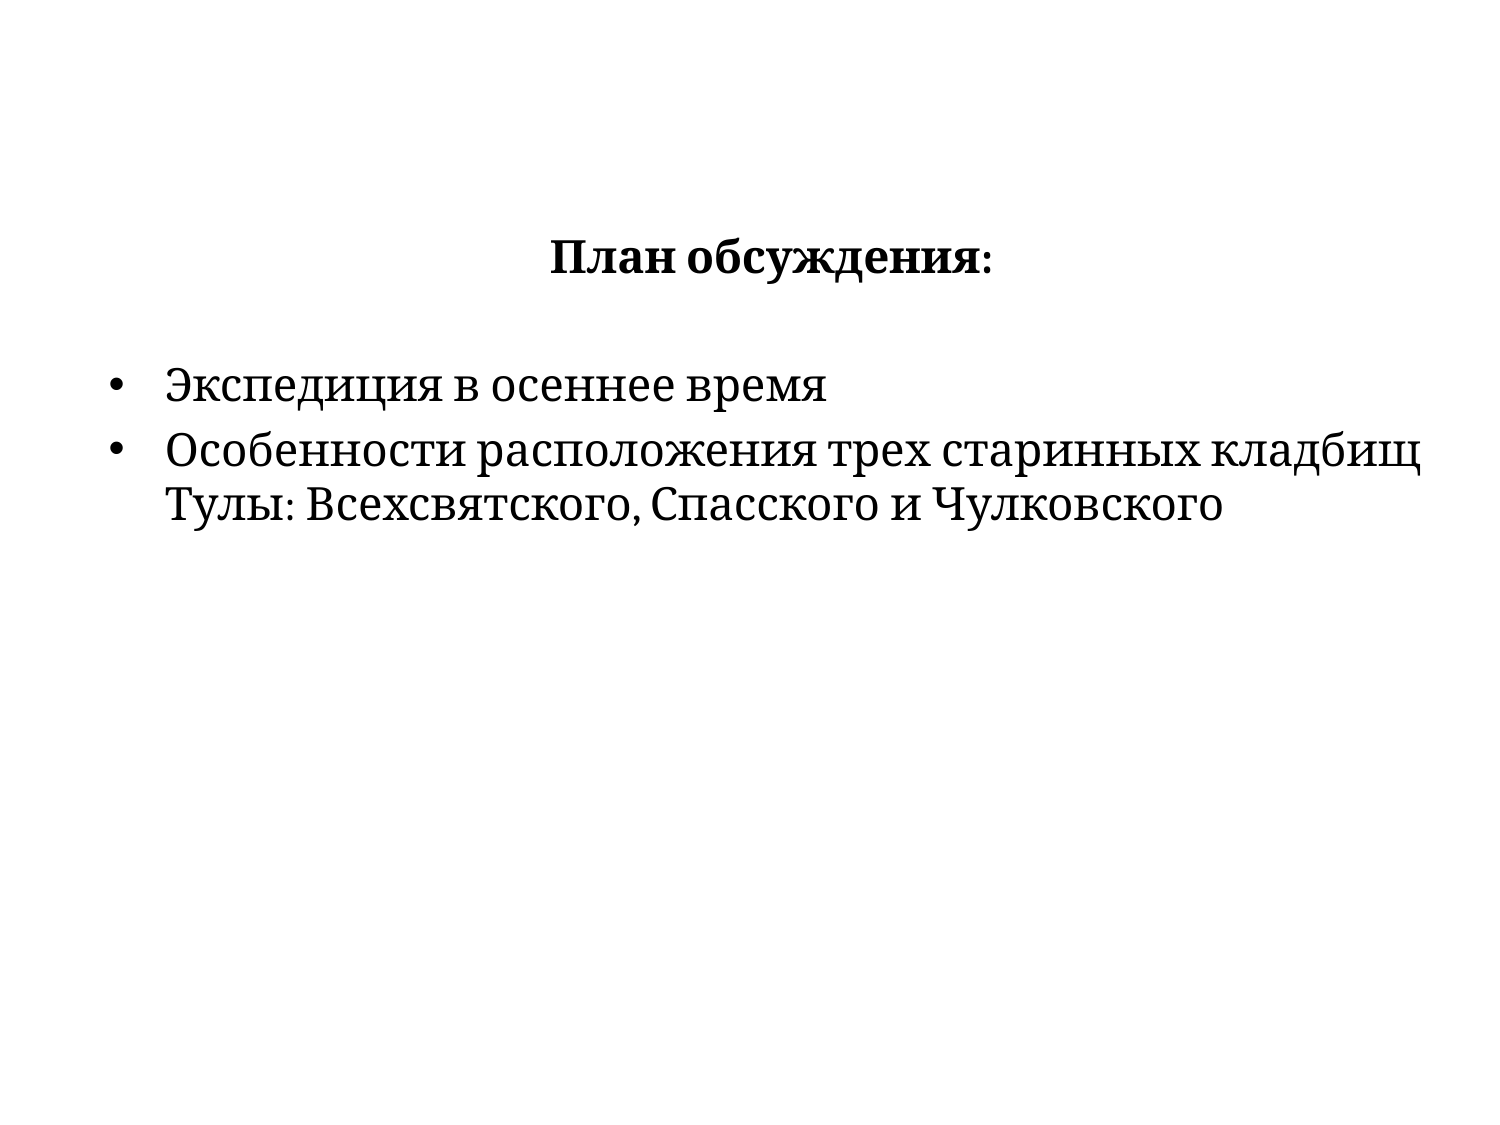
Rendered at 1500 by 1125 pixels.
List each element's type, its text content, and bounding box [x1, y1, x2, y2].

list План обсуждения: Экспедиция в осеннее время Особенности расположения трех старинных кладбищ Тулы: Всехсвятского, Спасского и Чулковского [93, 99, 1450, 538]
